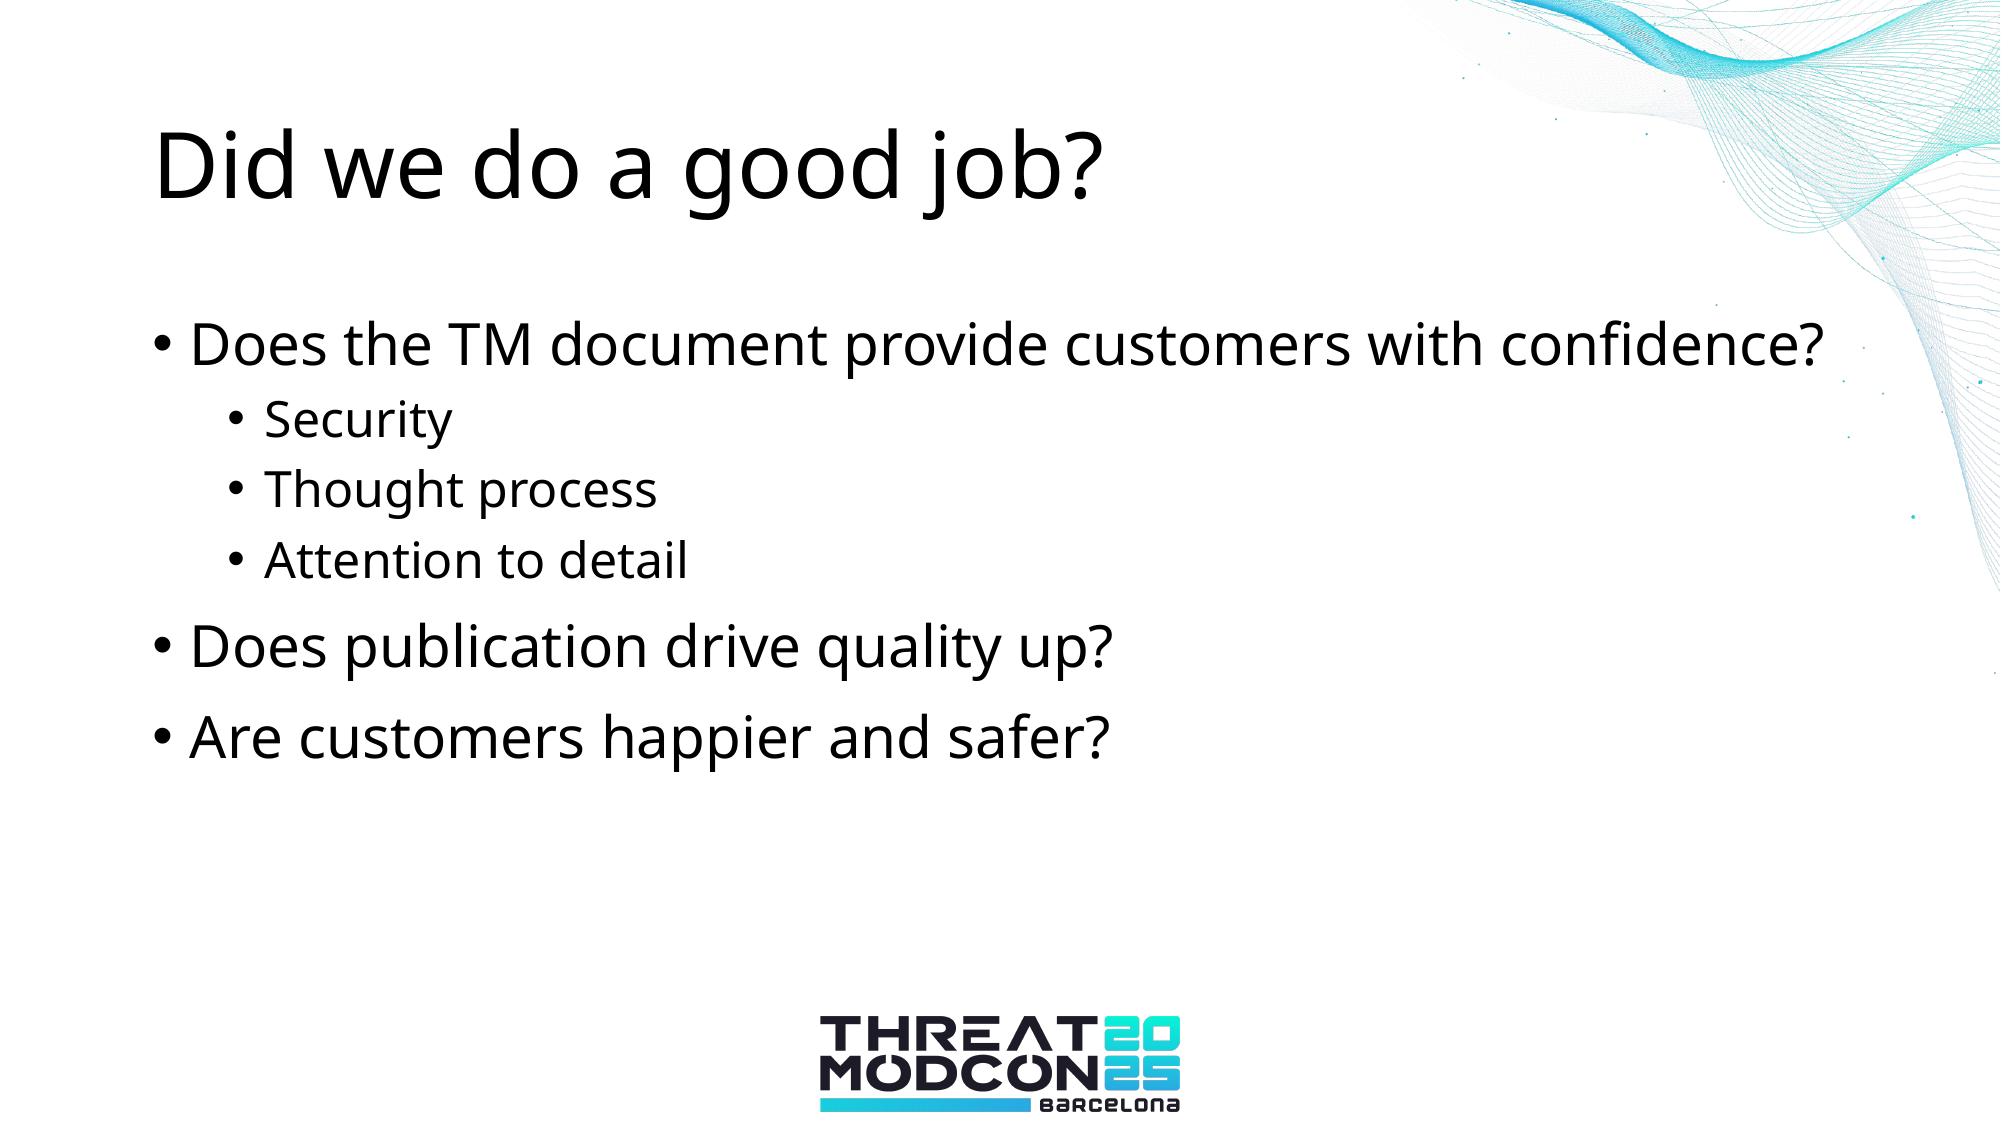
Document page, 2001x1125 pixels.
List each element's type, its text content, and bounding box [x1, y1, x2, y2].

title Did we do a good job? [137, 59, 1863, 278]
list Does the TM document provide customers with confidence? Security Thought process Attention to detail Does publication drive quality up? Are customers happier and safer? [137, 299, 1863, 1014]
picture [820, 1016, 1180, 1112]
picture [1178, 0, 2001, 709]
